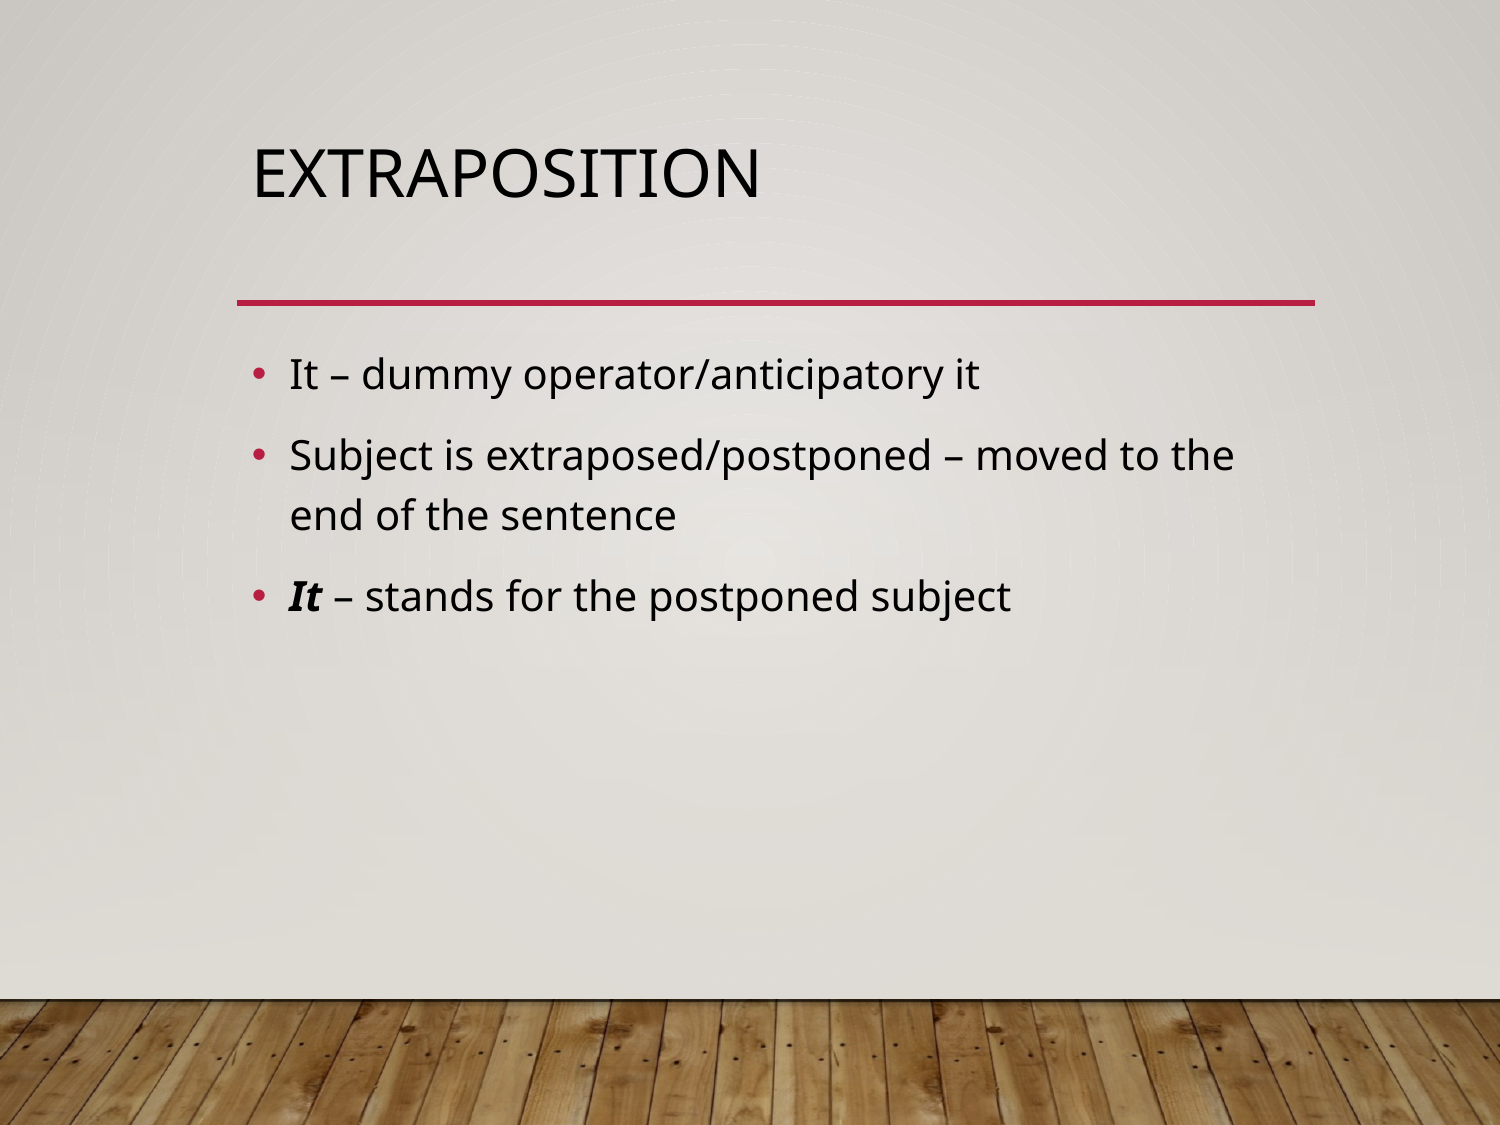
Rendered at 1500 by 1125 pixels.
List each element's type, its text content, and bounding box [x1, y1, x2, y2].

title Extraposition [236, 131, 1315, 305]
picture [0, 999, 1500, 1125]
list It – dummy operator/anticipatory it Subject is extraposed/postponed – moved to the end of the sentence It – stands for the postponed subject [236, 330, 1315, 897]
